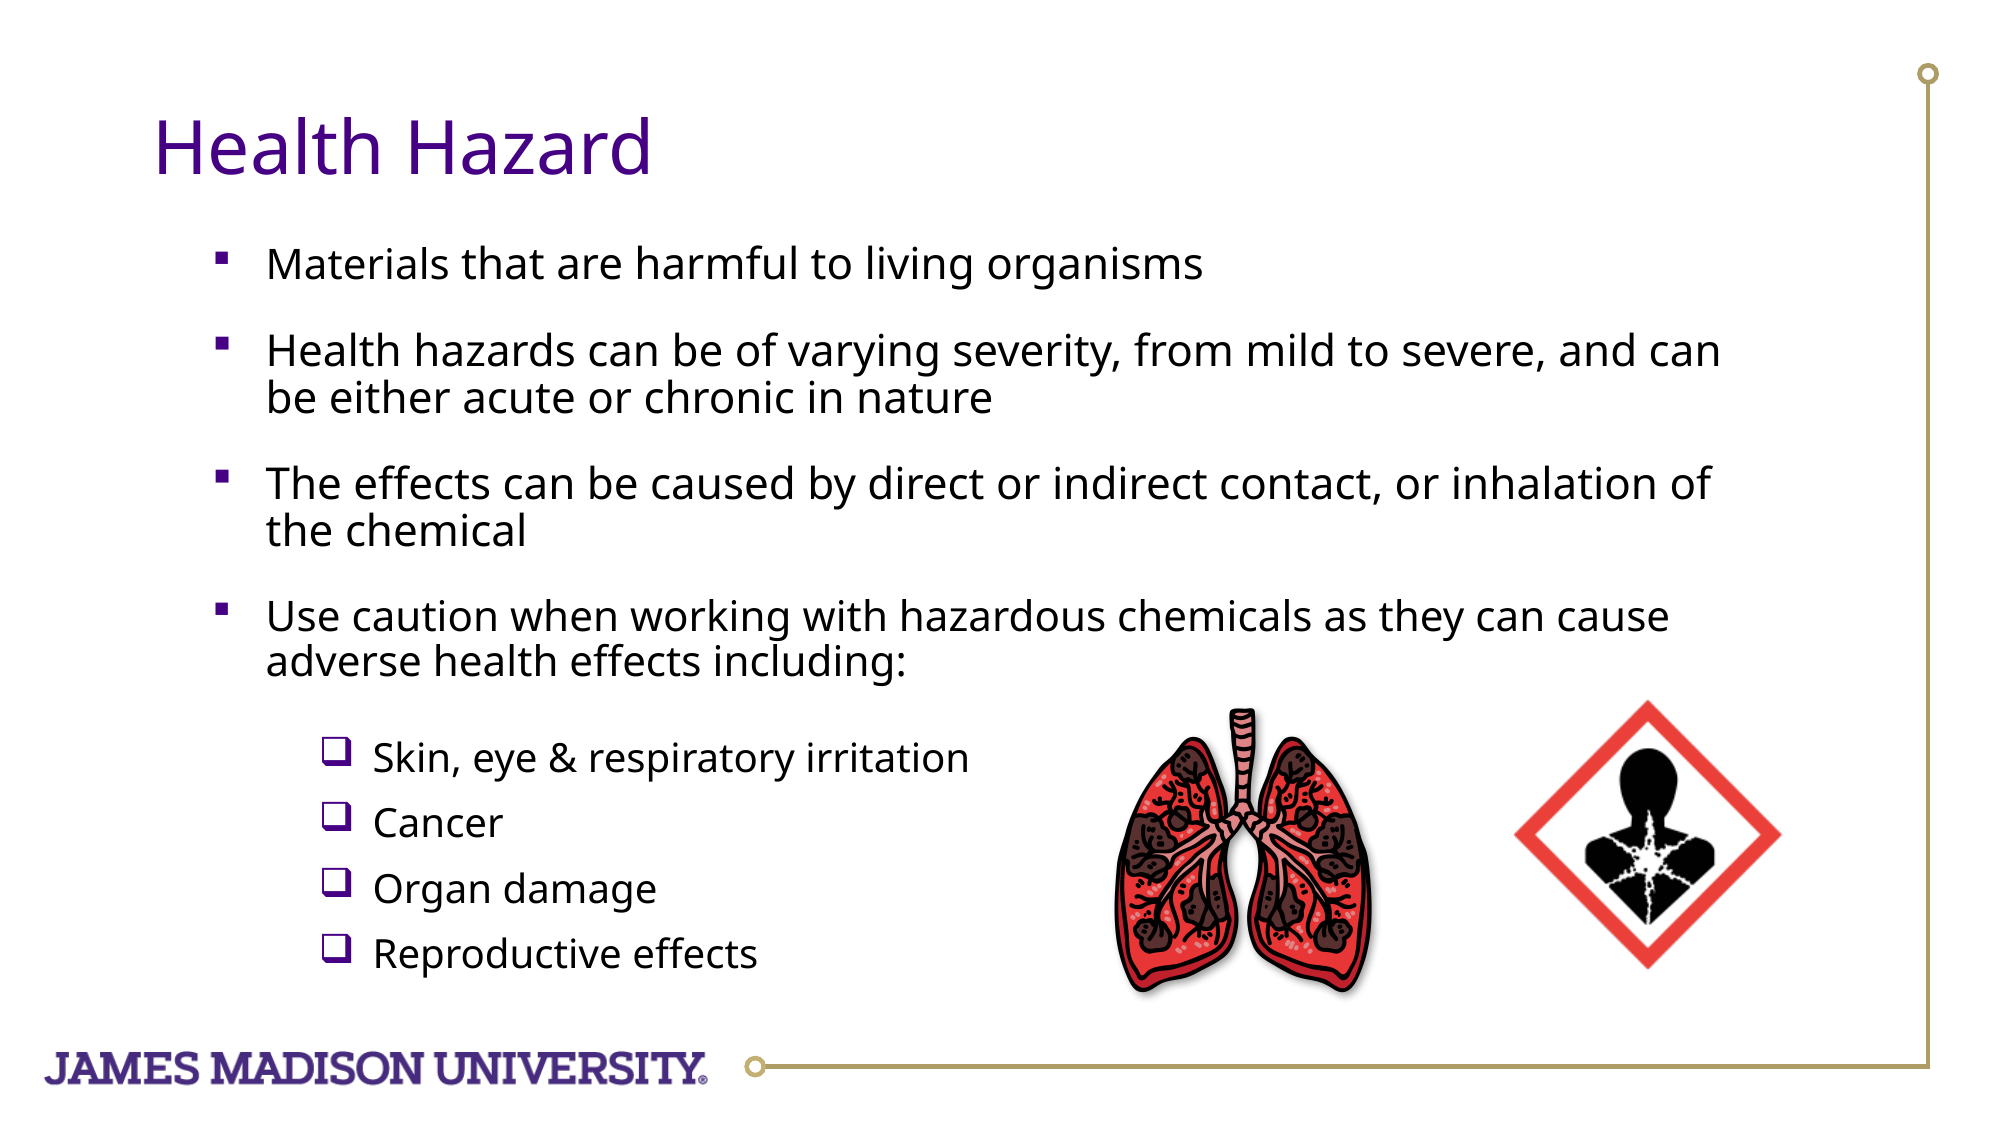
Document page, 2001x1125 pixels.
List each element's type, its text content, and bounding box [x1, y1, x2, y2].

picture [1513, 673, 1803, 988]
text_box Materials that are harmful to living organisms Health hazards can be of varying severity, from mild to severe, and can be either acute or chronic in nature The effects can be caused by direct or indirect contact, or inhalation of the chemical Use caution when working with hazardous chemicals as they can cause adverse health effects including: Skin, eye & respiratory irritation Cancer Organ damage Reproductive effects [197, 234, 1740, 993]
title Health Hazard [137, 41, 825, 260]
picture [0, 977, 764, 1125]
text_box [745, 1056, 765, 1077]
picture [1059, 627, 1414, 1101]
